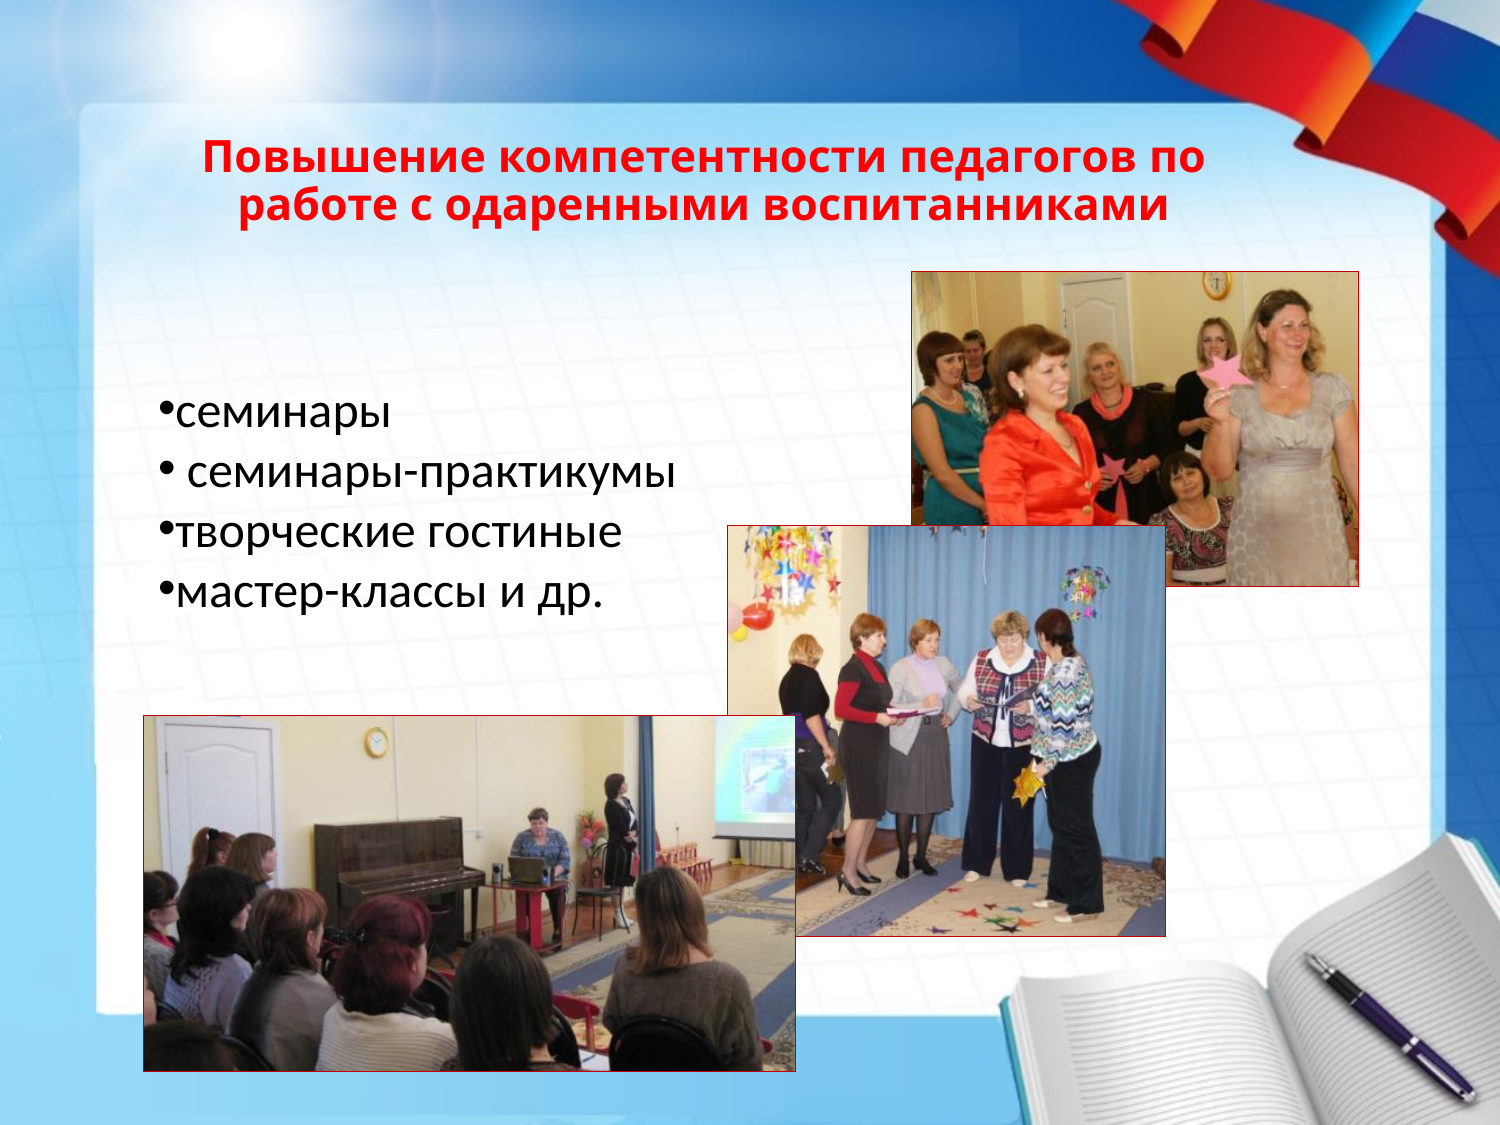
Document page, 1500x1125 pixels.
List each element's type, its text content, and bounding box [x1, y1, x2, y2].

text_box семинары семинары-практикумы творческие гостиные мастер-классы и др. [143, 369, 705, 625]
title Повышение компетентности педагогов по работе с одаренными воспитанниками [108, 125, 1300, 239]
picture [0, 0, 1500, 1125]
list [911, 271, 1359, 587]
